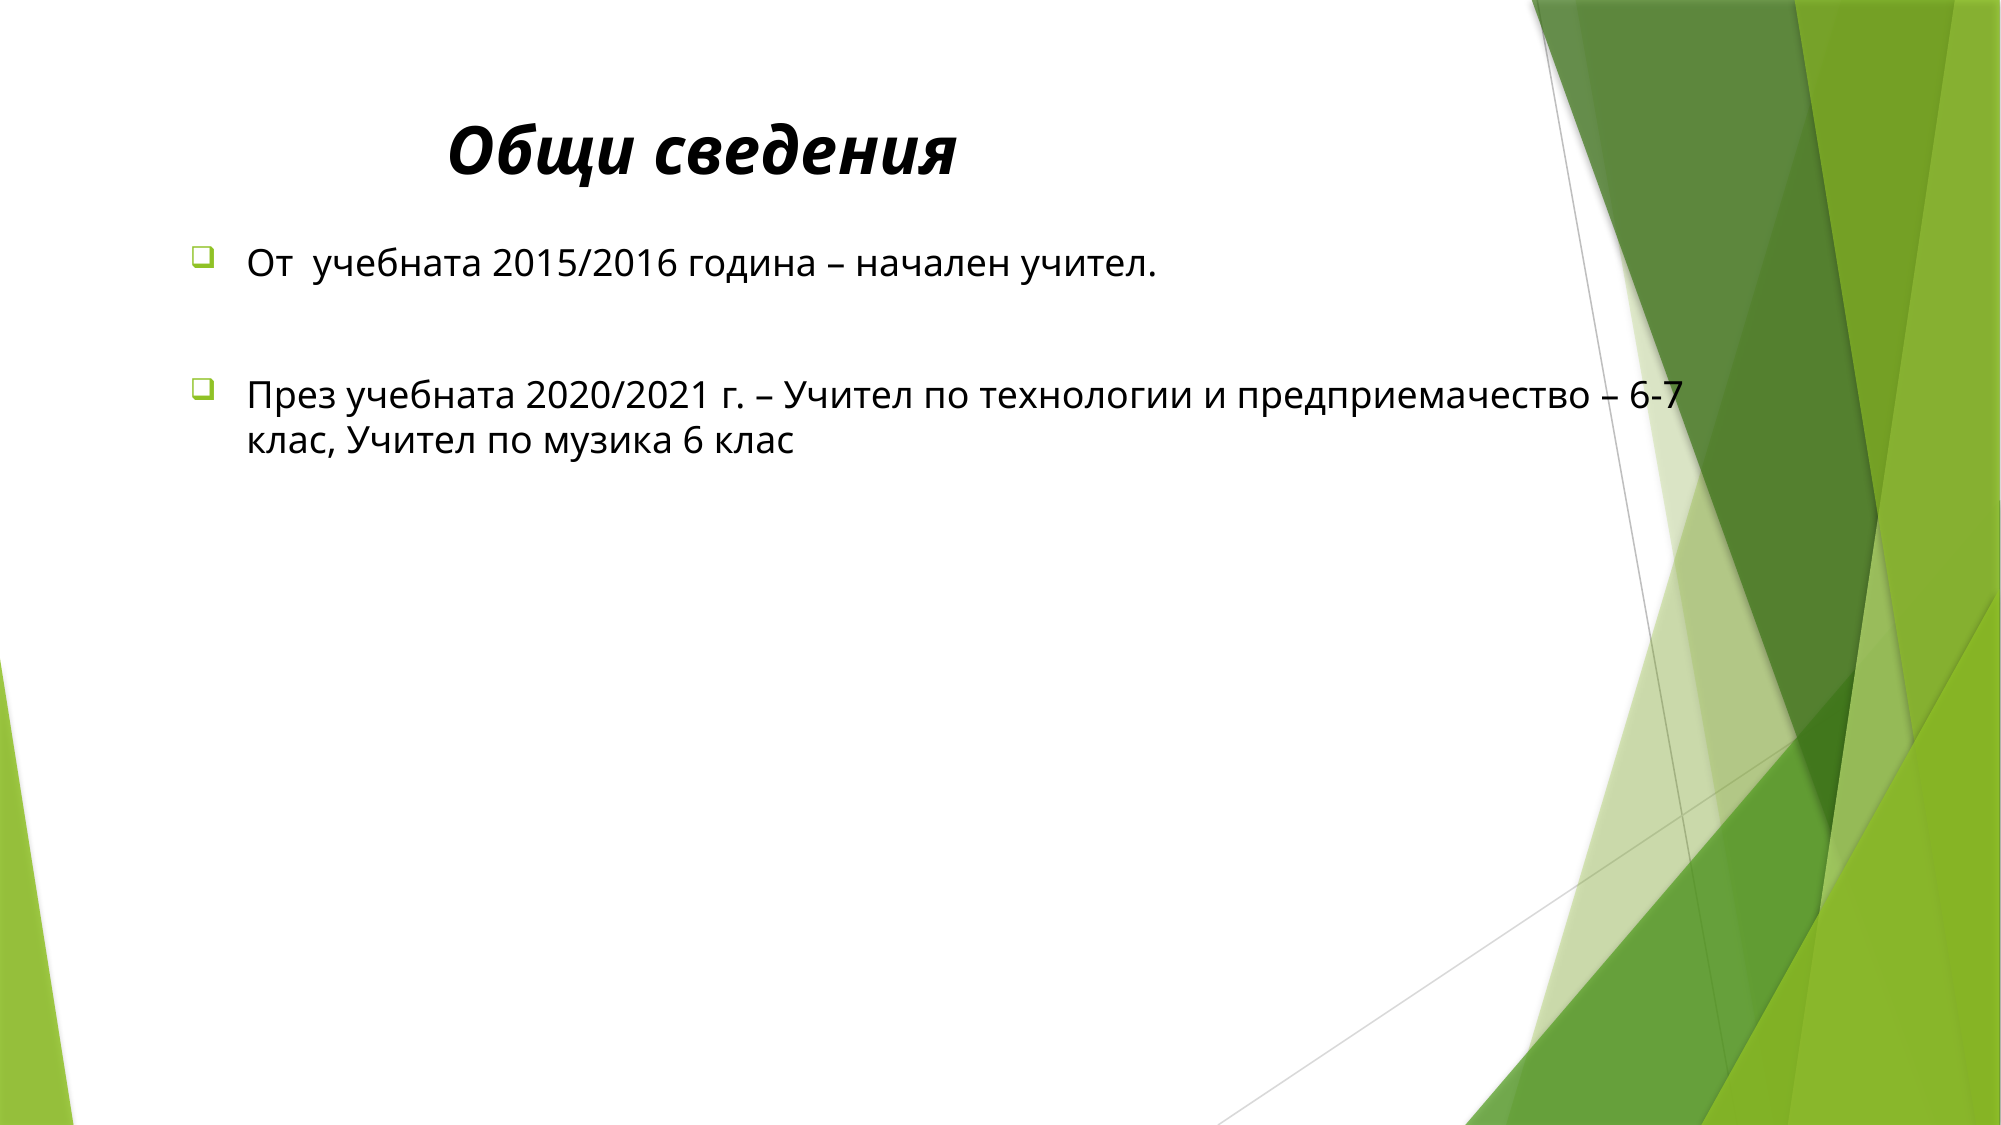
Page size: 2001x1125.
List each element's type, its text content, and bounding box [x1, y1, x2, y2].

title Общи сведения [414, 99, 1522, 231]
list От учебната 2015/2016 година – начален учител. През учебната 2020/2021 г. – Учител по технологии и предприемачество – 6-7 клас, Учител по музика 6 клас [175, 231, 1744, 966]
